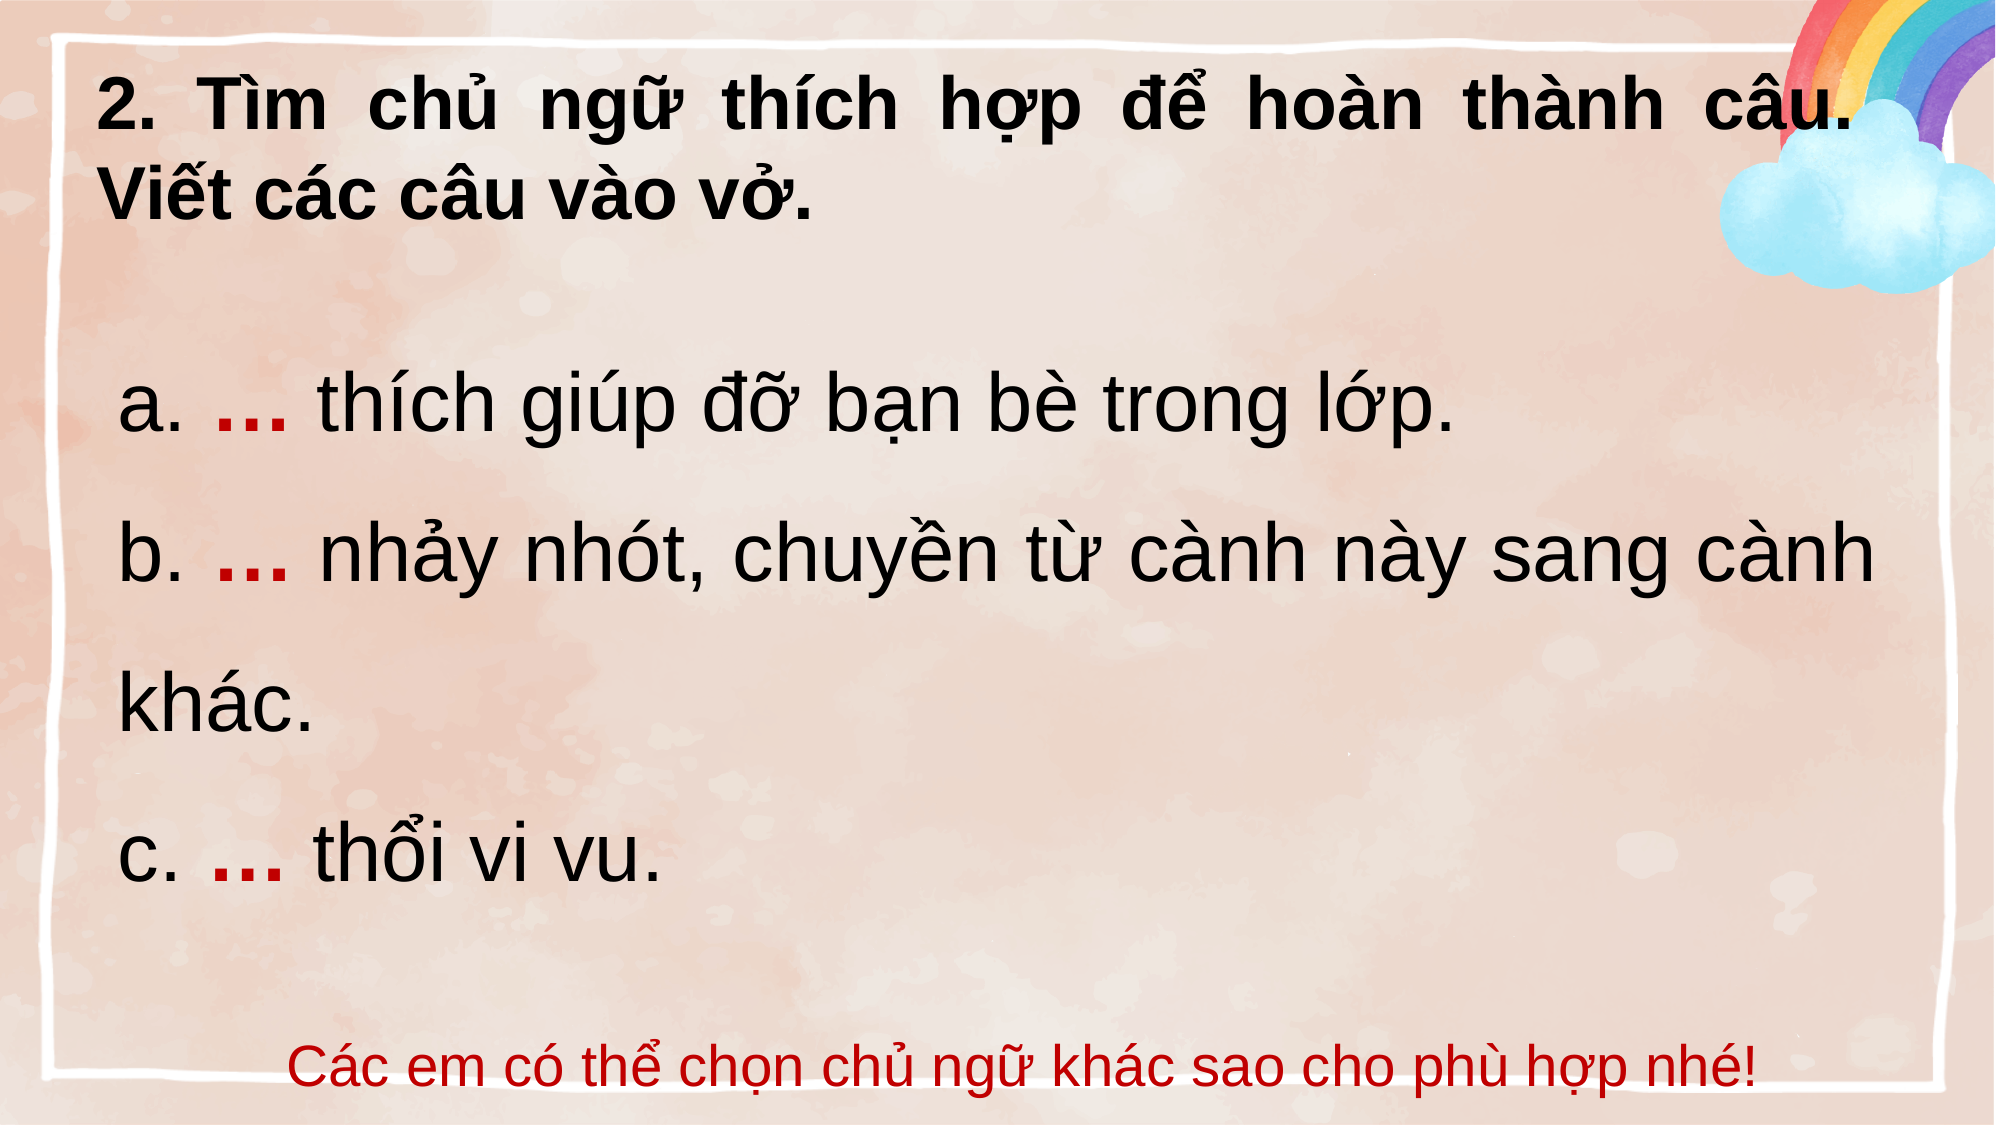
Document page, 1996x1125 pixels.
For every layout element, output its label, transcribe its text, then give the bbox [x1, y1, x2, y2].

text_box a. … thích giúp đỡ bạn bè trong lớp. b. … nhảy nhót, chuyền từ cành này sang cành khác. c. … thổi vi vu. [102, 290, 1892, 906]
text_box Các em có thể chọn chủ ngữ khác sao cho phù hợp nhé! [243, 1020, 1804, 1105]
picture [0, 0, 1996, 1125]
text_box 2. Tìm chủ ngữ thích hợp để hoàn thành câu. Viết các câu vào vở. [81, 47, 1871, 243]
